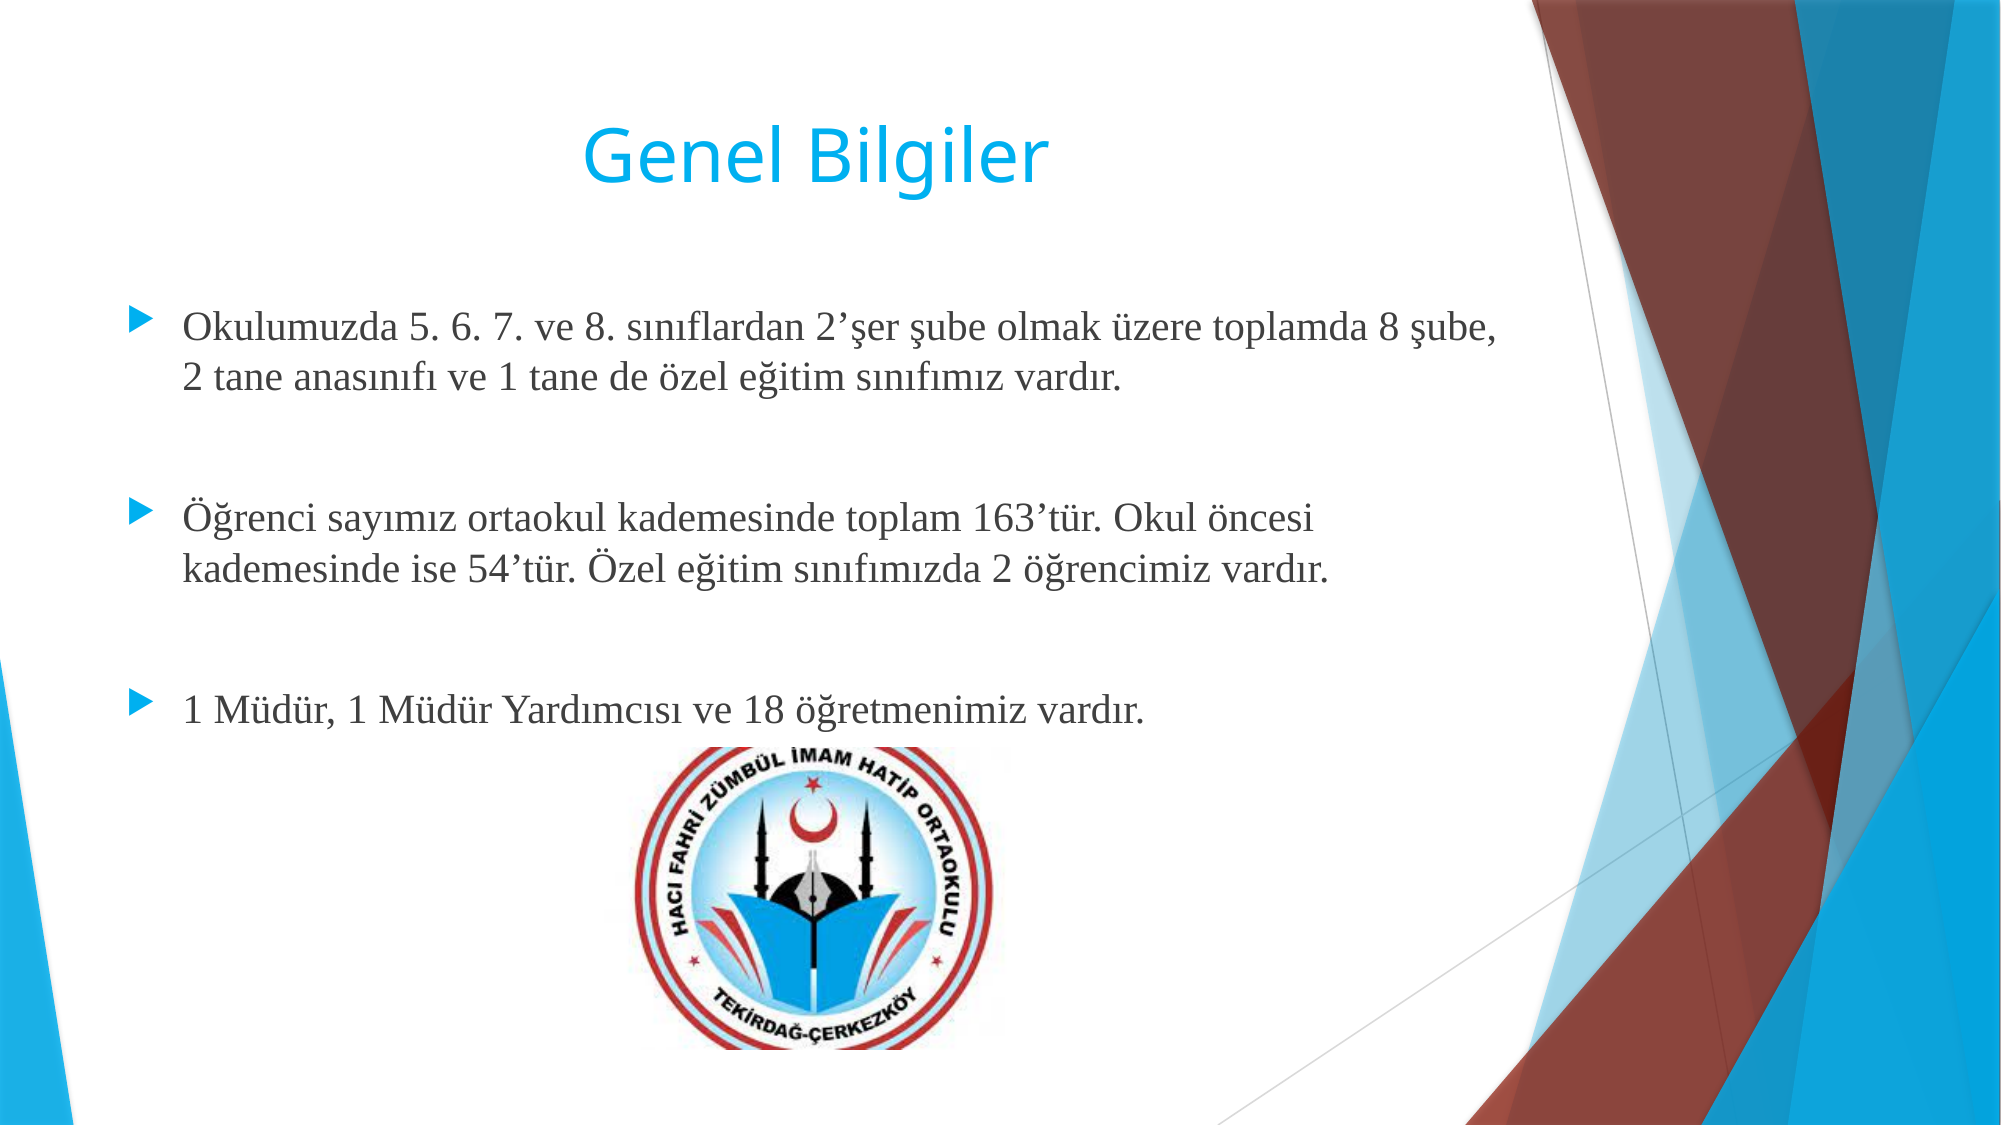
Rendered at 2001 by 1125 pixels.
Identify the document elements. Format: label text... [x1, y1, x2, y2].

picture [604, 747, 1012, 1050]
list Okulumuzda 5. 6. 7. ve 8. sınıflardan 2’şer şube olmak üzere toplamda 8 şube, 2 tane anasınıfı ve 1 tane de özel eğitim sınıfımız vardır. Öğrenci sayımız ortaokul kademesinde toplam 163’tür. Okul öncesi kademesinde ise 54’tür. Özel eğitim sınıfımızda 2 öğrencimiz vardır. 1 Müdür, 1 Müdür Yardımcısı ve 18 öğretmenimiz vardır. [111, 291, 1522, 928]
title Genel Bilgiler [111, 99, 1522, 291]
